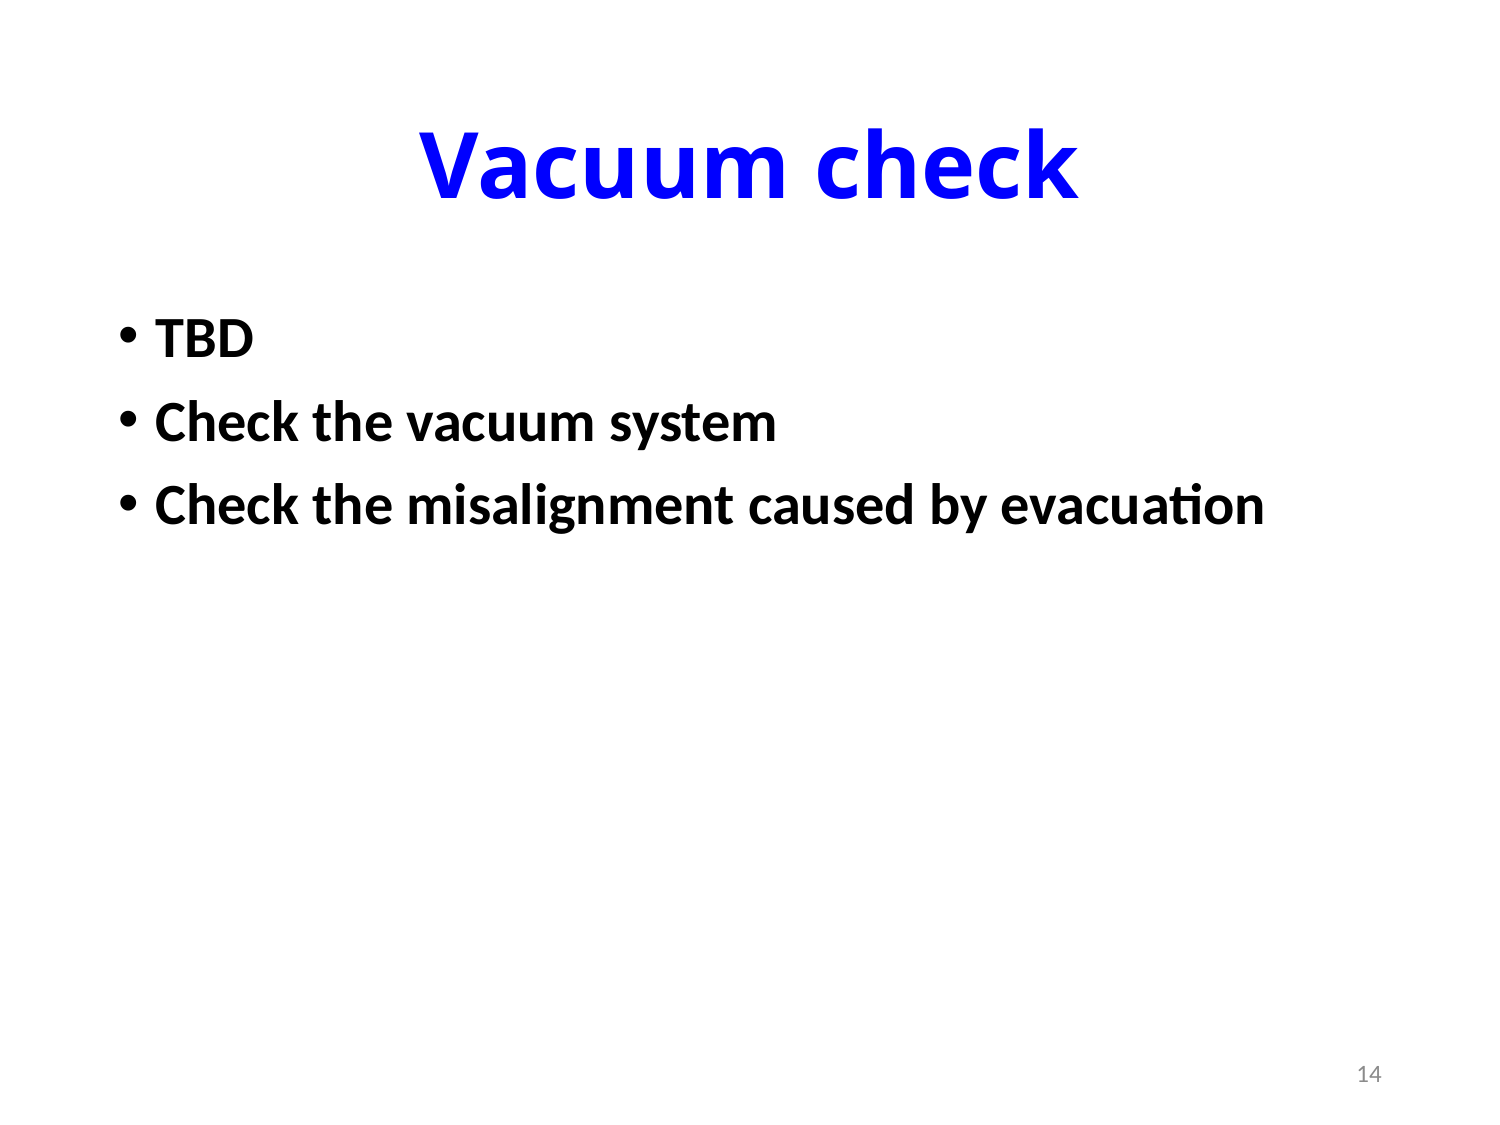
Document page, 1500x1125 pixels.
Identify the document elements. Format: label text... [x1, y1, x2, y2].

list TBD Check the vacuum system Check the misalignment caused by evacuation [103, 299, 1397, 1014]
slide_number 14 [1059, 1042, 1397, 1103]
title Vacuum check [103, 59, 1397, 278]
